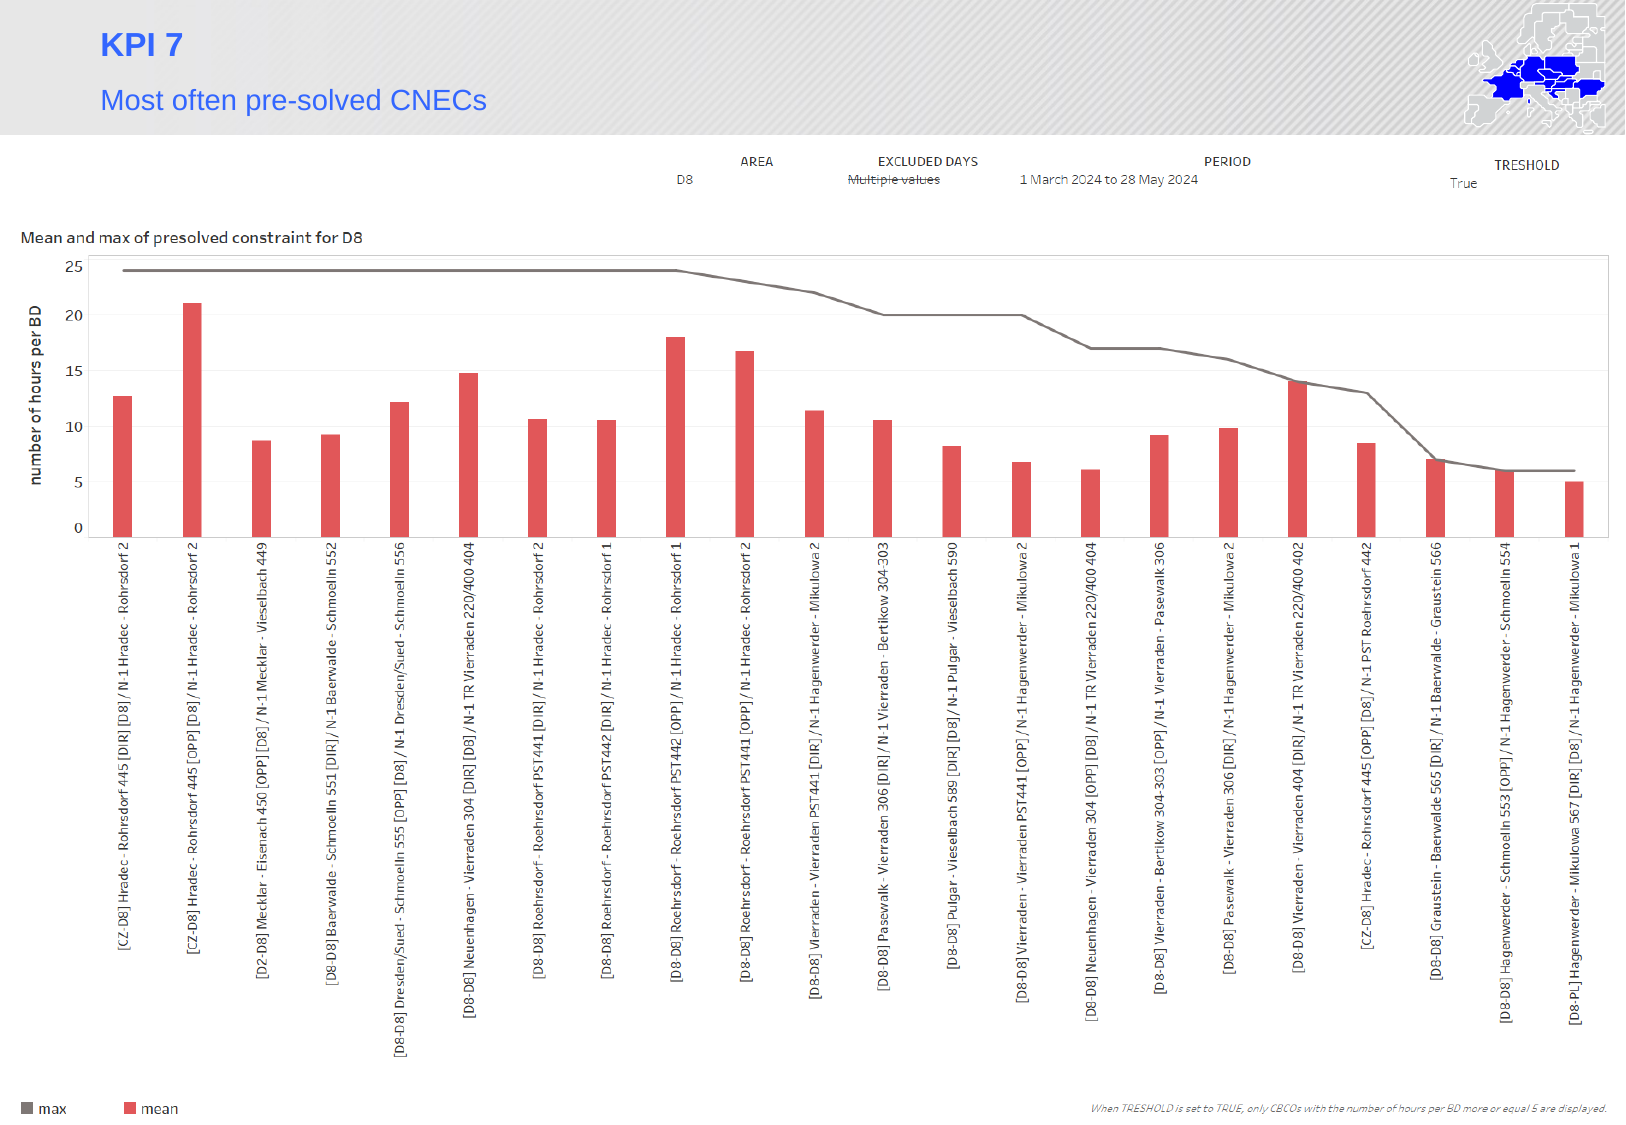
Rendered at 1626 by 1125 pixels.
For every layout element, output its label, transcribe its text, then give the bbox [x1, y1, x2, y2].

title KPI 7 [88, 17, 1245, 73]
list Most often pre-solved CNECs​ [88, 75, 1506, 133]
picture [0, 0, 1625, 1125]
